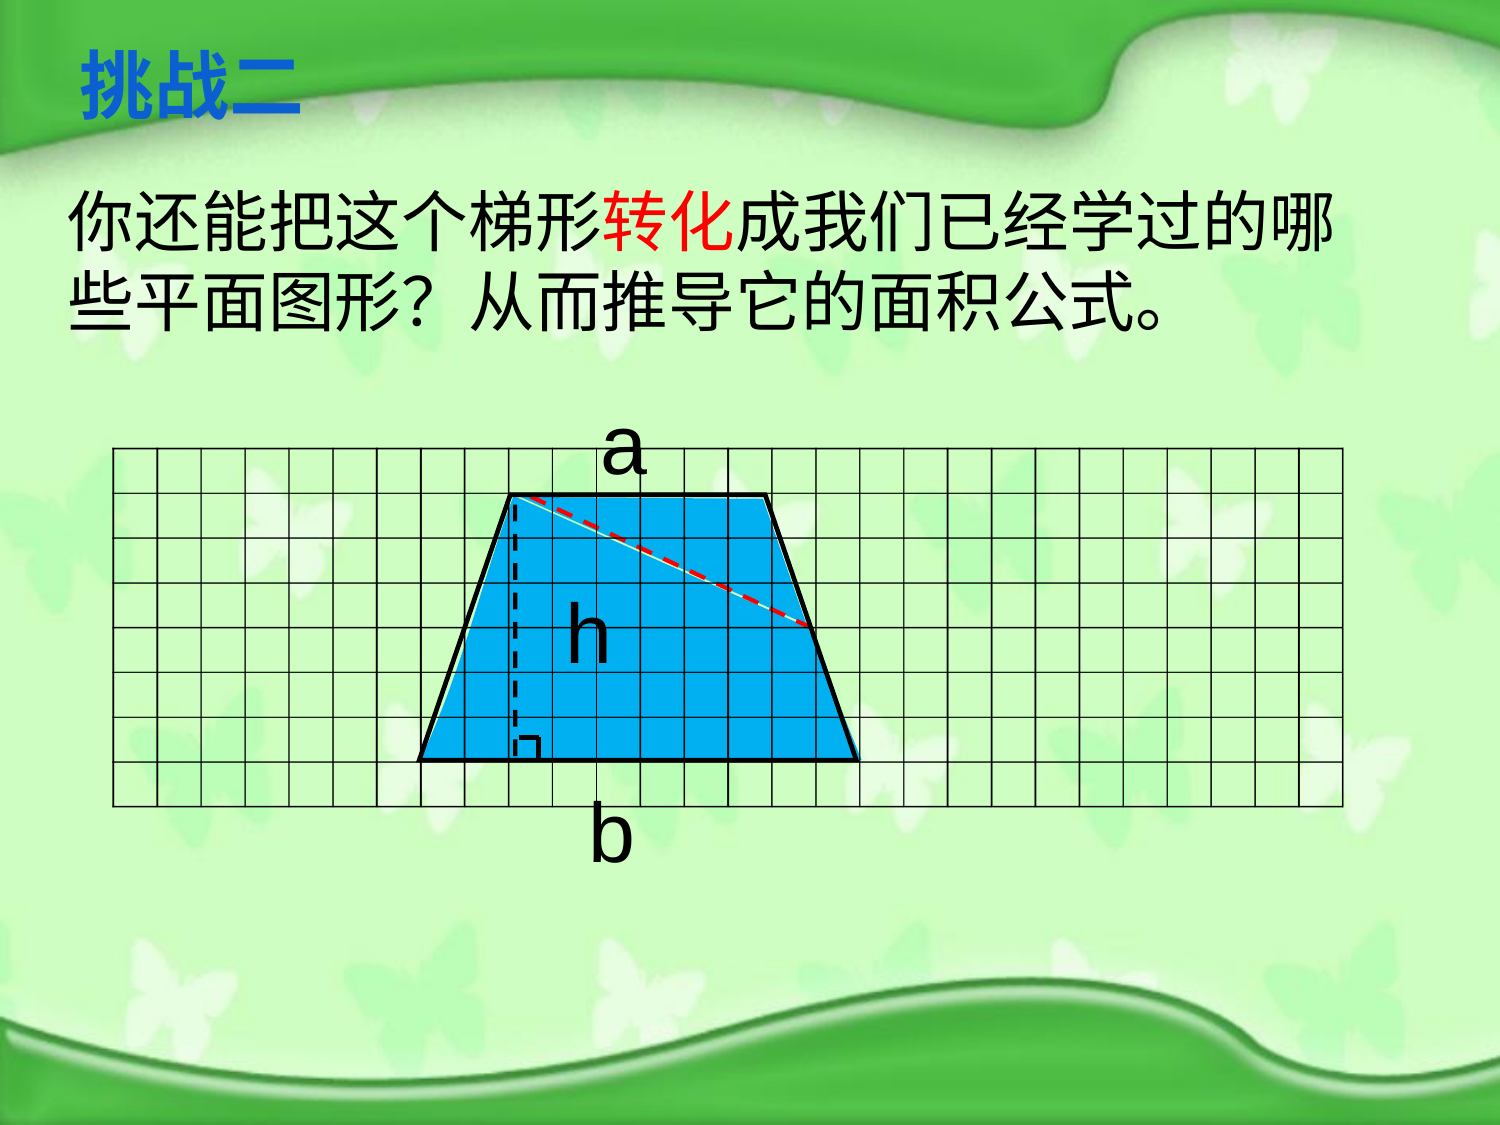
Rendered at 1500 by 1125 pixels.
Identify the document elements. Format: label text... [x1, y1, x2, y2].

text_box 你还能把这个梯形转化成我们已经学过的哪些平面图形？从而推导它的面积公式。 [53, 172, 1418, 348]
picture [0, 0, 1500, 1125]
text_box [515, 808, 694, 888]
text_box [515, 382, 694, 447]
text_box 挑战二 [64, 30, 388, 138]
